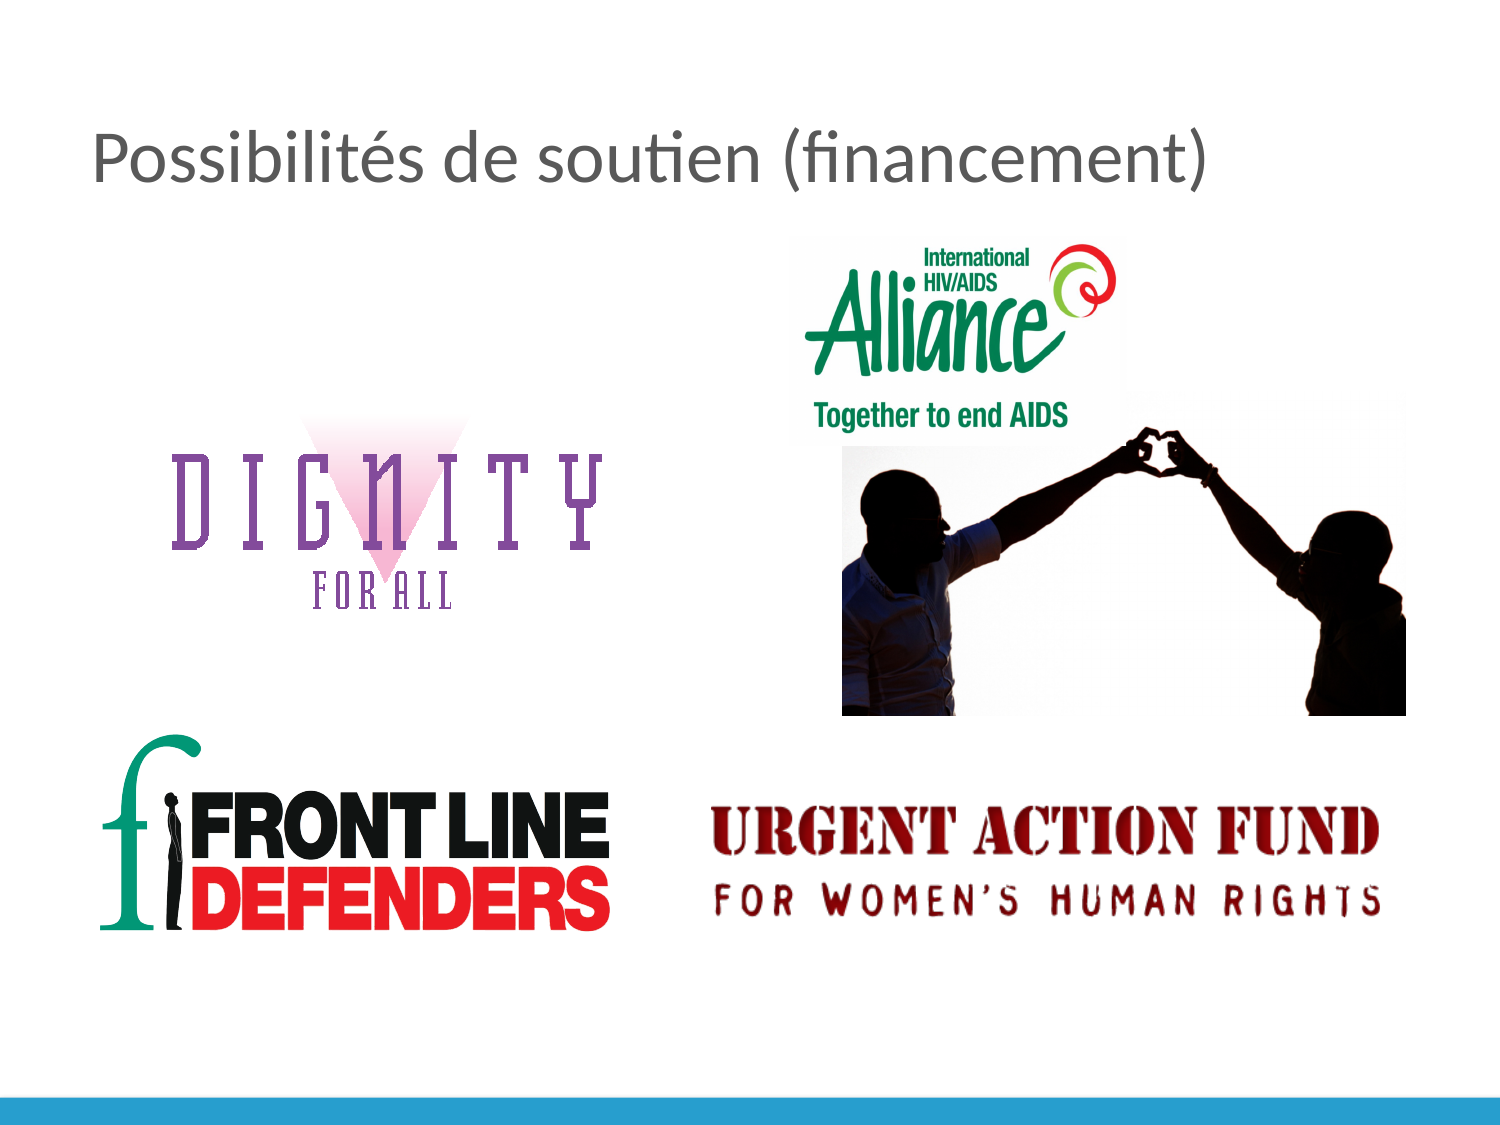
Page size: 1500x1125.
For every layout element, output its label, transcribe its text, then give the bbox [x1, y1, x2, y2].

picture [100, 734, 610, 950]
picture [127, 391, 637, 633]
picture [711, 799, 1384, 923]
picture [789, 235, 1406, 717]
title Possibilités de soutien (financement) [76, 73, 1425, 233]
